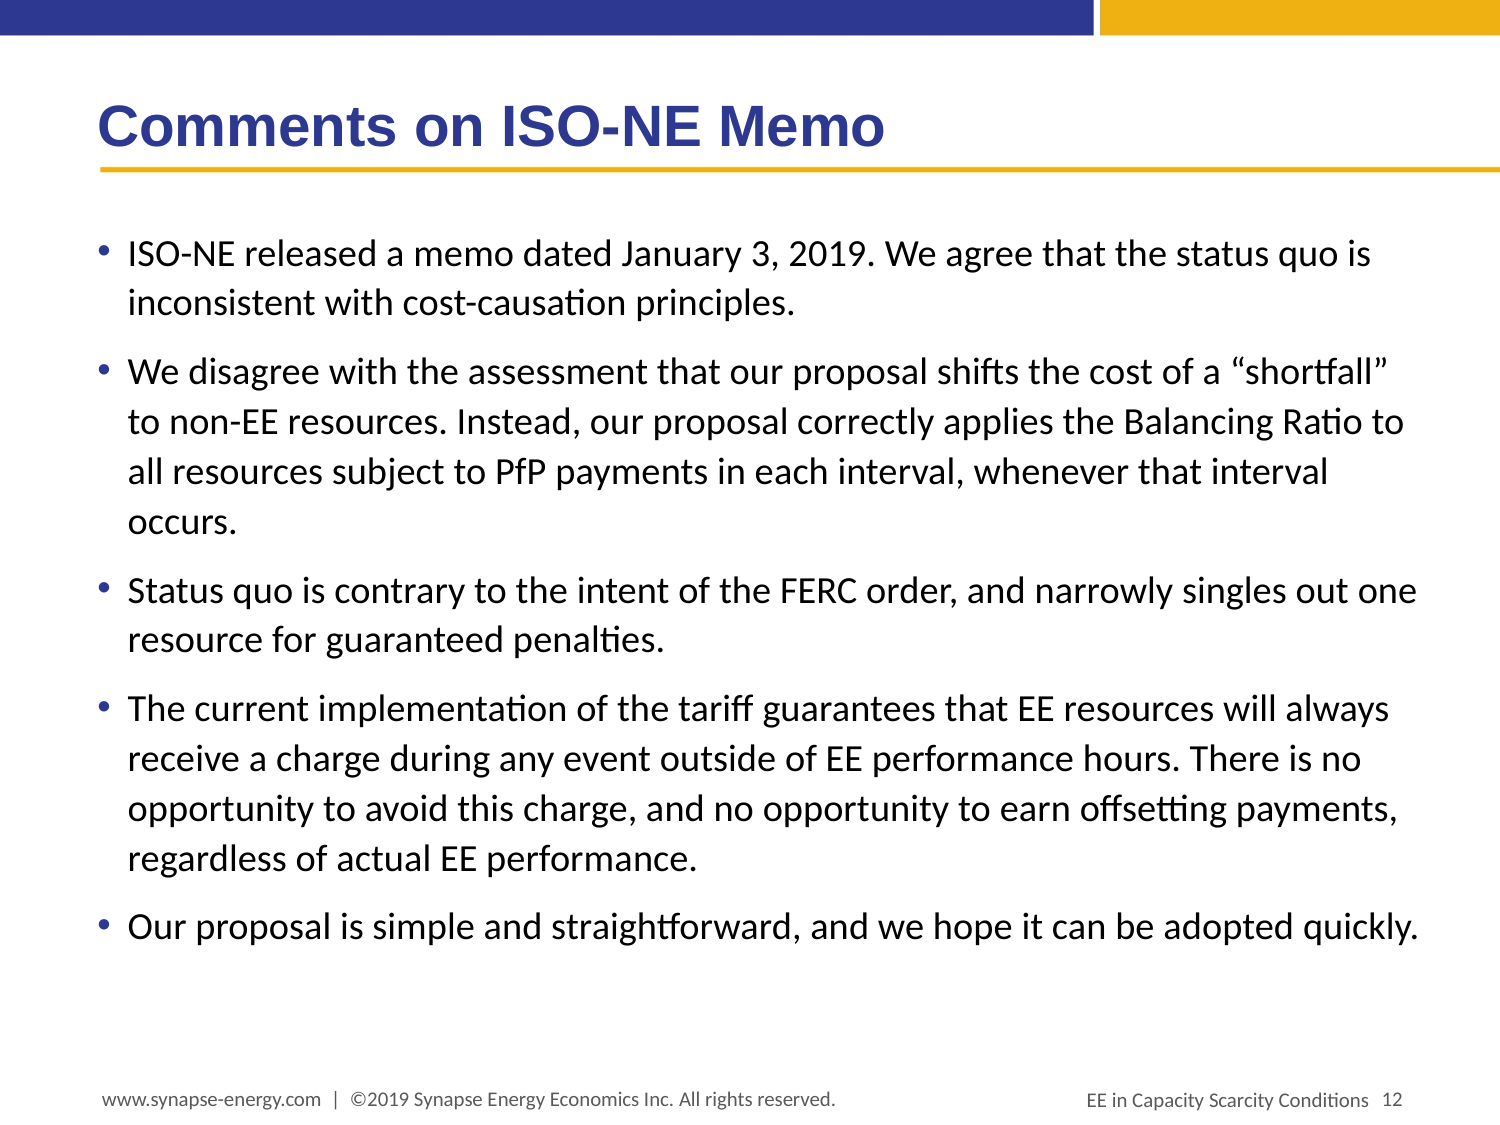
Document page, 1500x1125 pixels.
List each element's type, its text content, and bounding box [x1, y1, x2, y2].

list EE in Capacity Scarcity Conditions [1054, 1079, 1385, 1120]
footer www.synapse-energy.com | ©2019 Synapse Energy Economics Inc. All rights reserved. [86, 1066, 1002, 1125]
list ISO-NE released a memo dated January 3, 2019. We agree that the status quo is inconsistent with cost-causation principles. We disagree with the assessment that our proposal shifts the cost of a “shortfall” to non-EE resources. Instead, our proposal correctly applies the Balancing Ratio to all resources subject to PfP payments in each interval, whenever that interval occurs. Status quo is contrary to the intent of the FERC order, and narrowly singles out one resource for guaranteed penalties. The current implementation of the tariff guarantees that EE resources will always receive a charge during any event outside of EE performance hours. There is no opportunity to avoid this charge, and no opportunity to earn offsetting payments, regardless of actual EE performance. Our proposal is simple and straightforward, and we hope it can be adopted quickly. [82, 216, 1442, 1014]
picture [0, 0, 1500, 1125]
slide_number 12 [1352, 1066, 1418, 1125]
title Comments on ISO-NE Memo [82, 59, 1123, 168]
